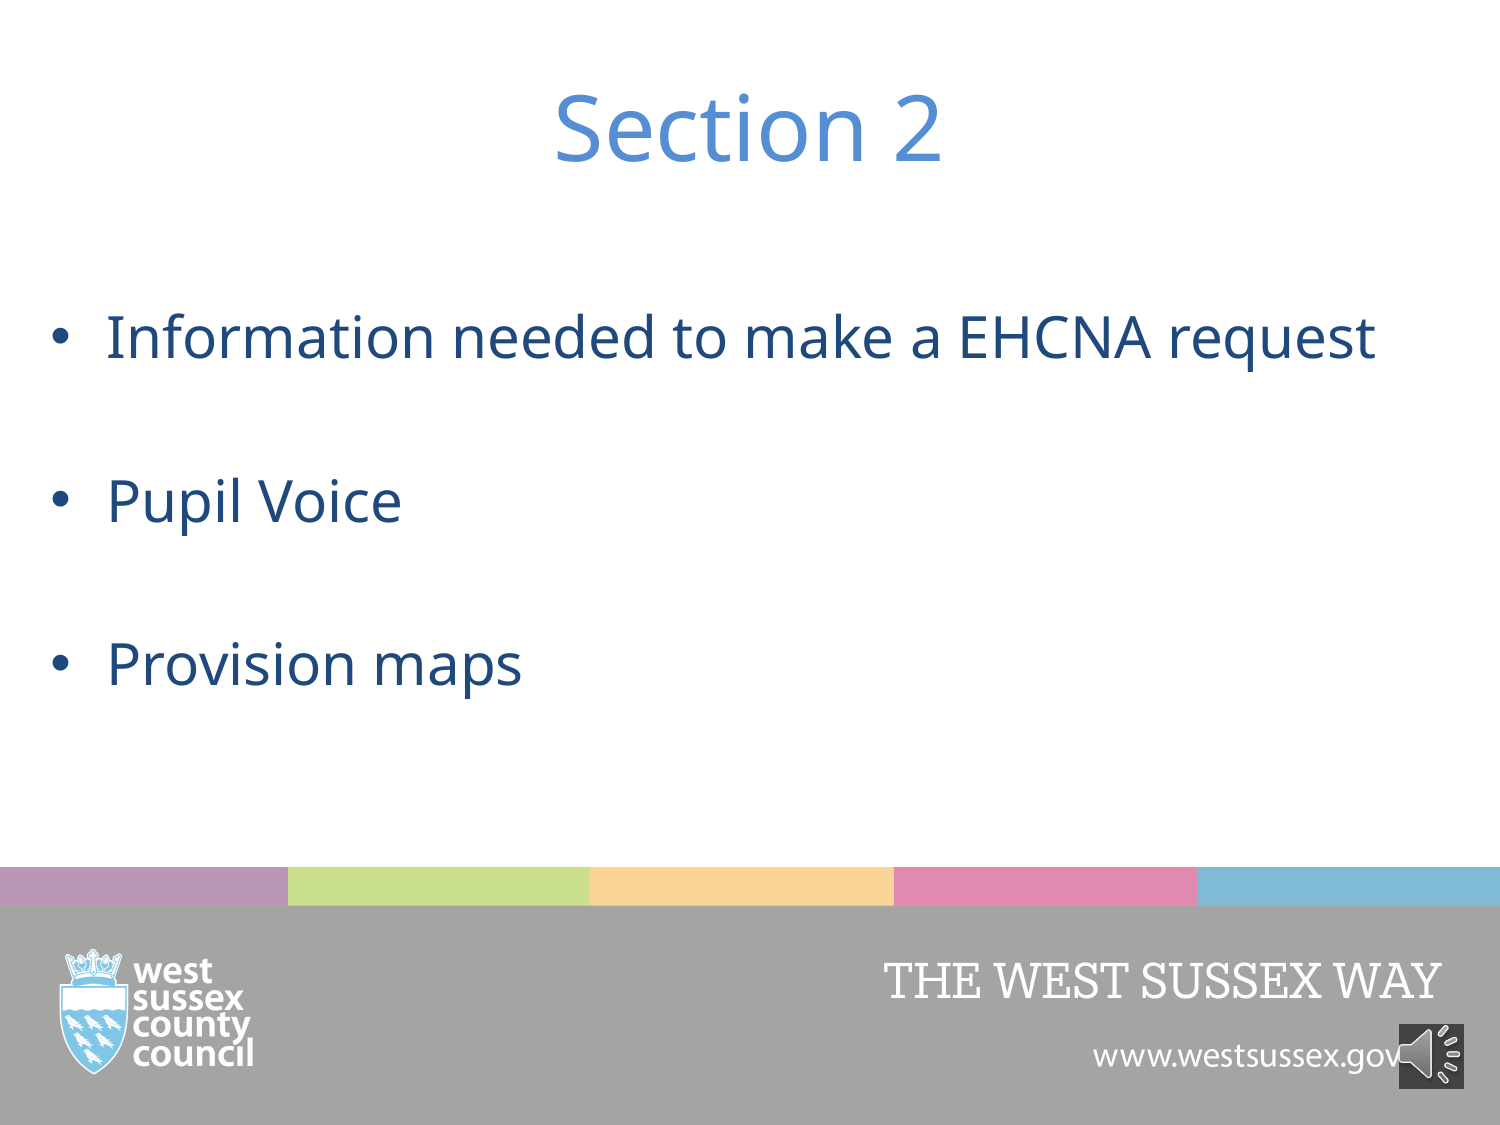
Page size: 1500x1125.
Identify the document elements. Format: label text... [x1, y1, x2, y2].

title Section 2 [33, 35, 1466, 214]
picture [1397, 1022, 1465, 1090]
list Information needed to make a EHCNA request Pupil Voice Provision maps [35, 129, 1468, 724]
